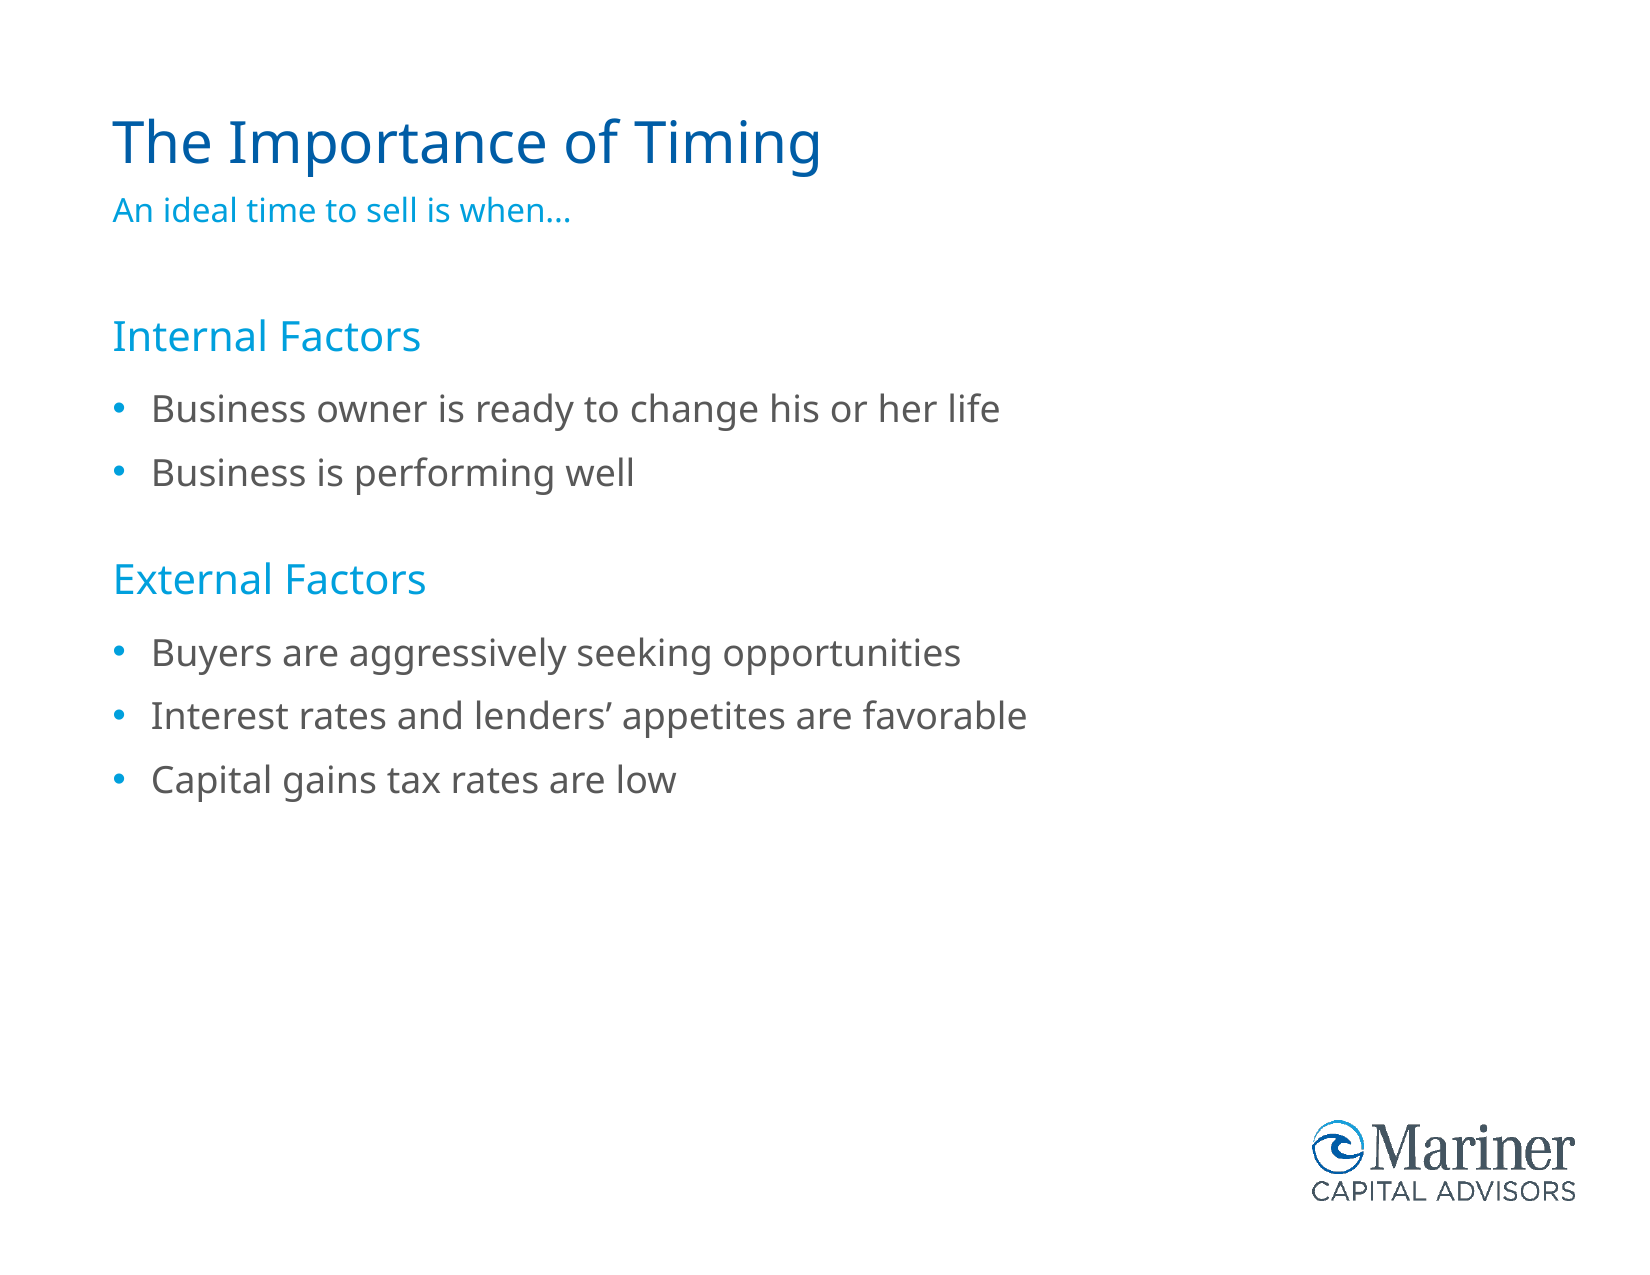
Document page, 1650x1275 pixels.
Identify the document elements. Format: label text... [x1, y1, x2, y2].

text_box The Importance of Timing [112, 112, 1538, 177]
text_box An ideal time to sell is when… [112, 181, 1508, 230]
picture [1312, 1120, 1575, 1201]
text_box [112, 314, 1350, 919]
